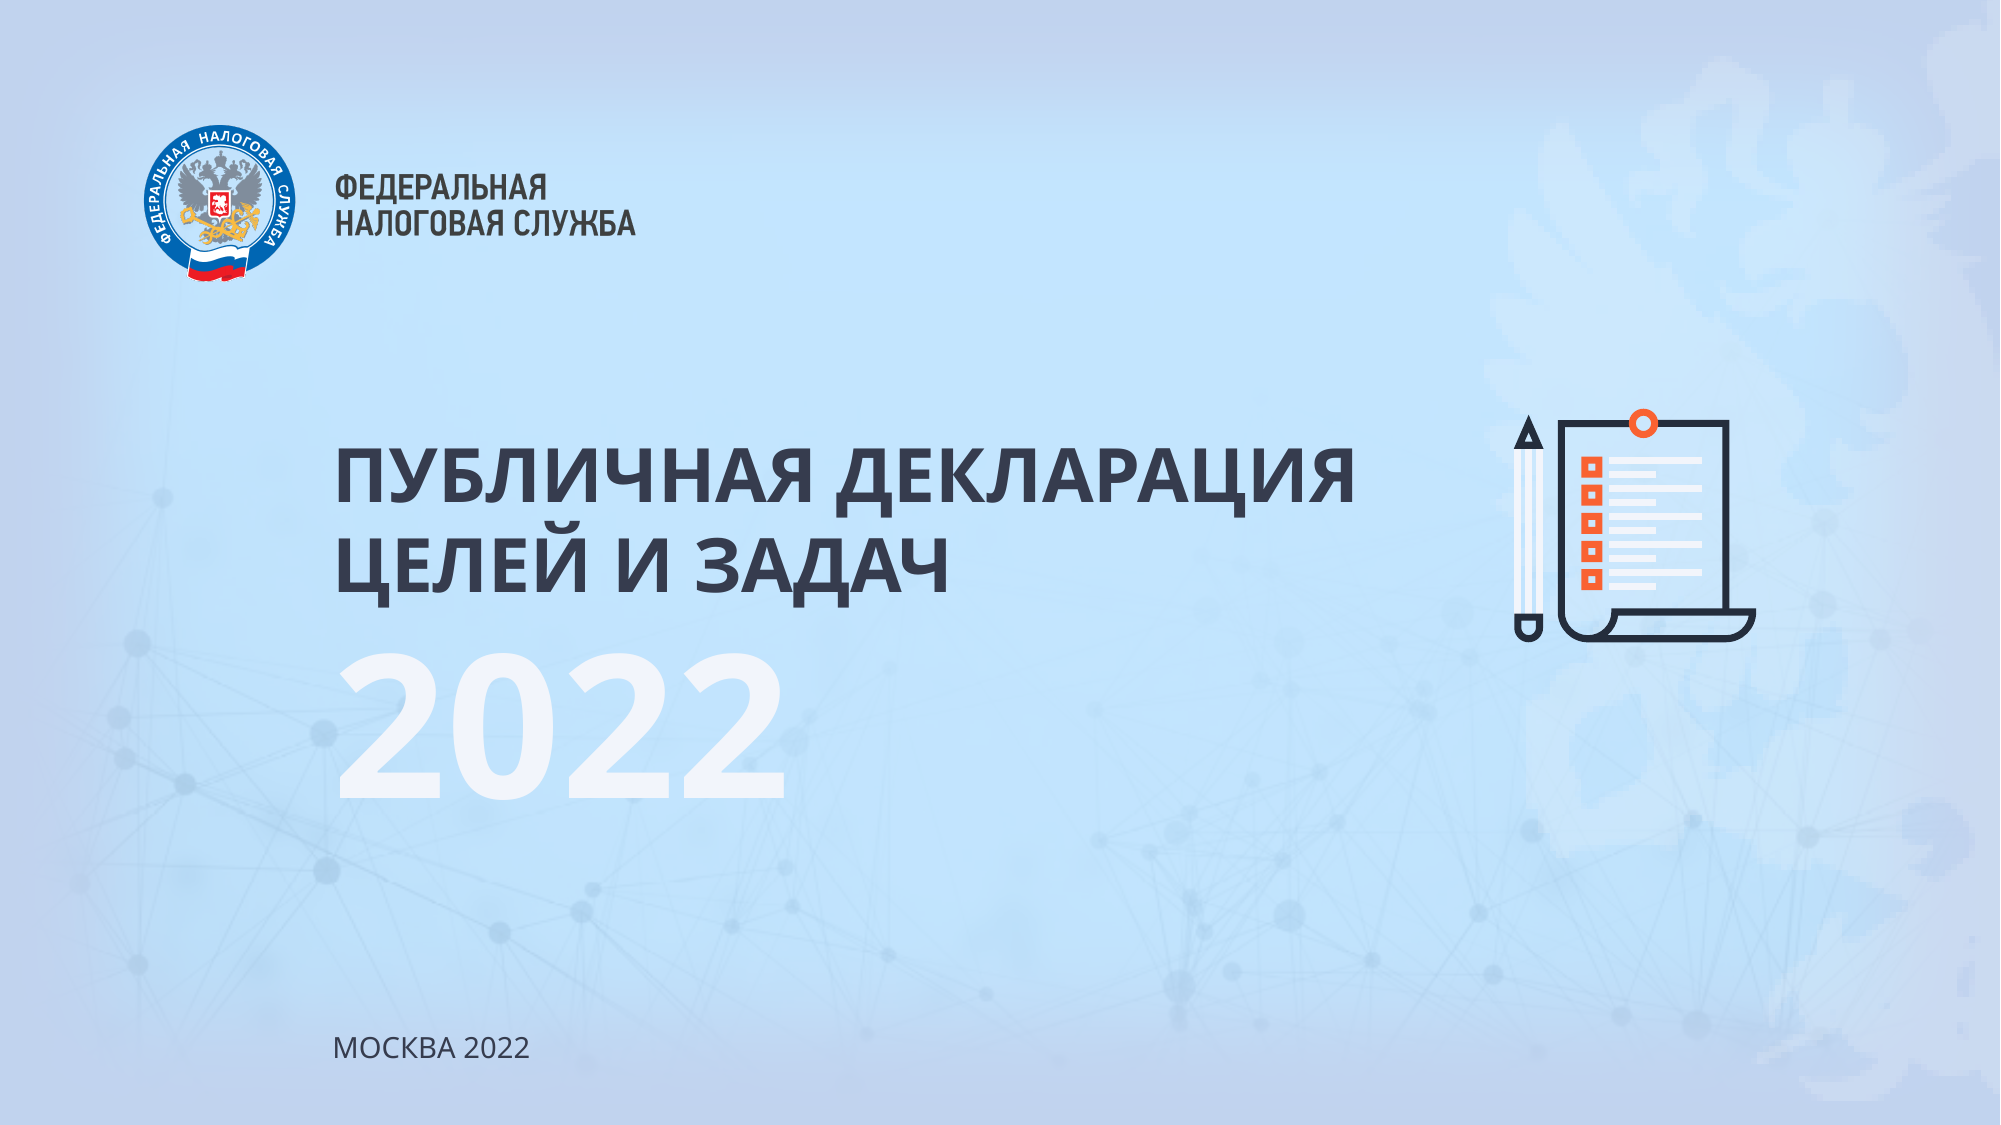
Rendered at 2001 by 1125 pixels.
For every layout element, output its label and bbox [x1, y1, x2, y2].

picture [0, 0, 2000, 1125]
text_box [1513, 408, 1757, 643]
